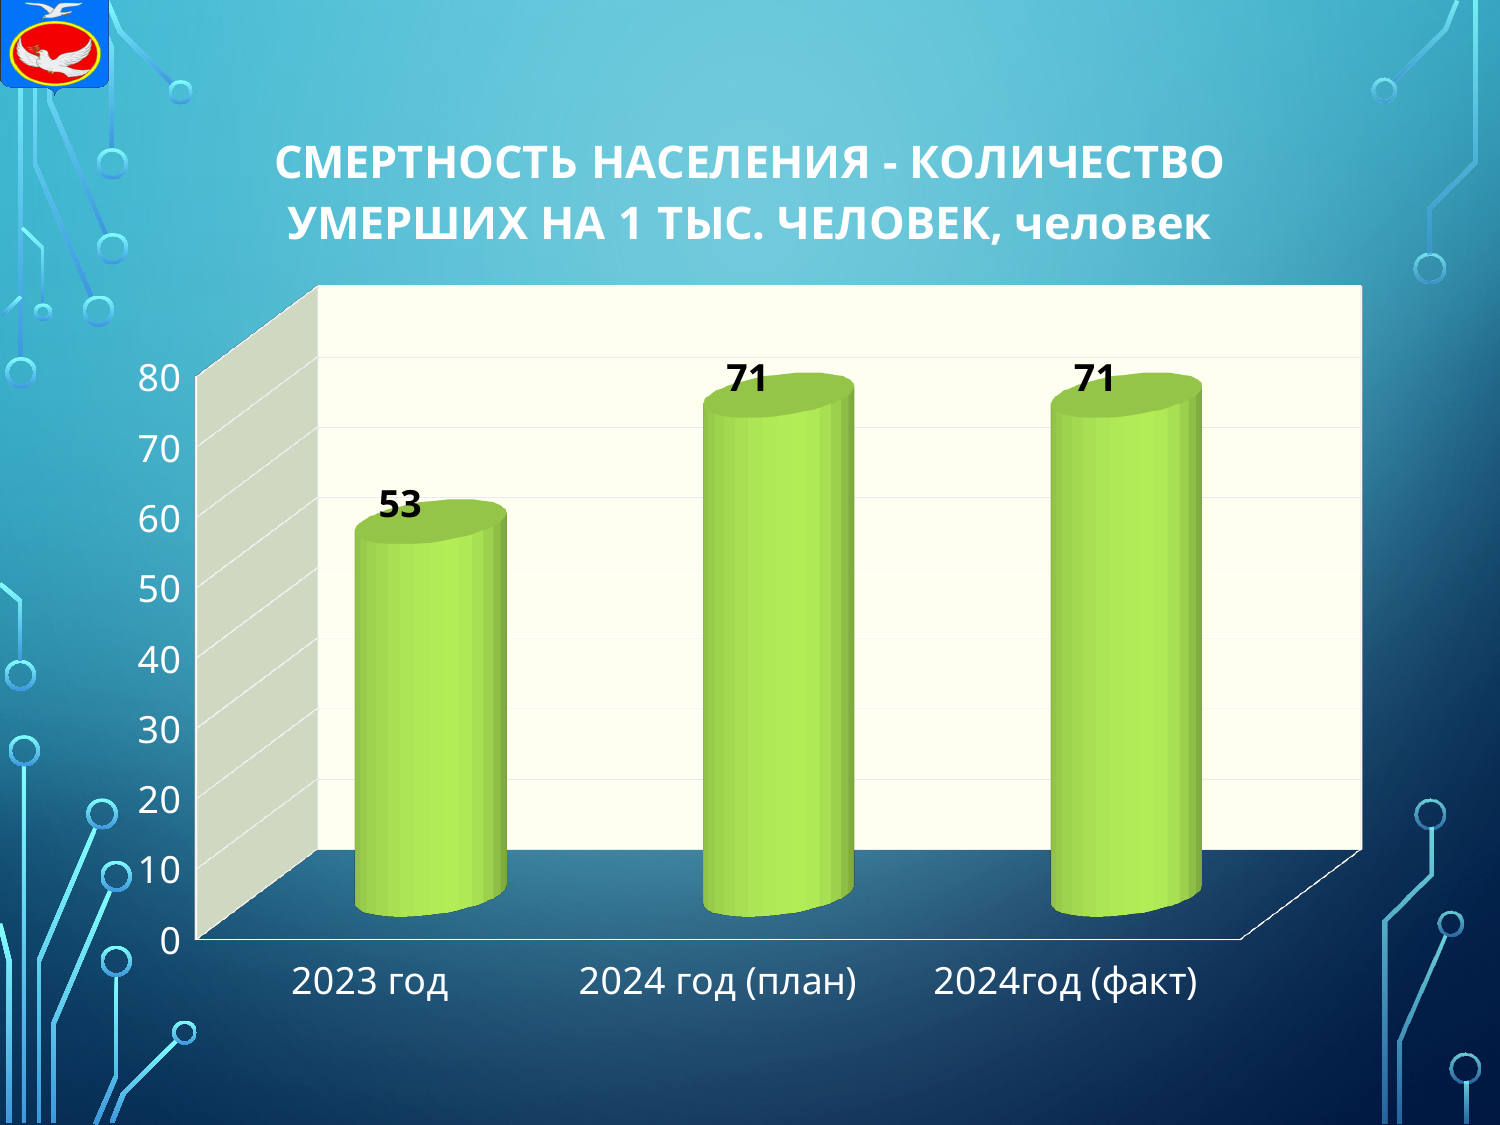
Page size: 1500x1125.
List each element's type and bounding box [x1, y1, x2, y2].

chart [111, 89, 1389, 1026]
picture [0, 0, 110, 97]
